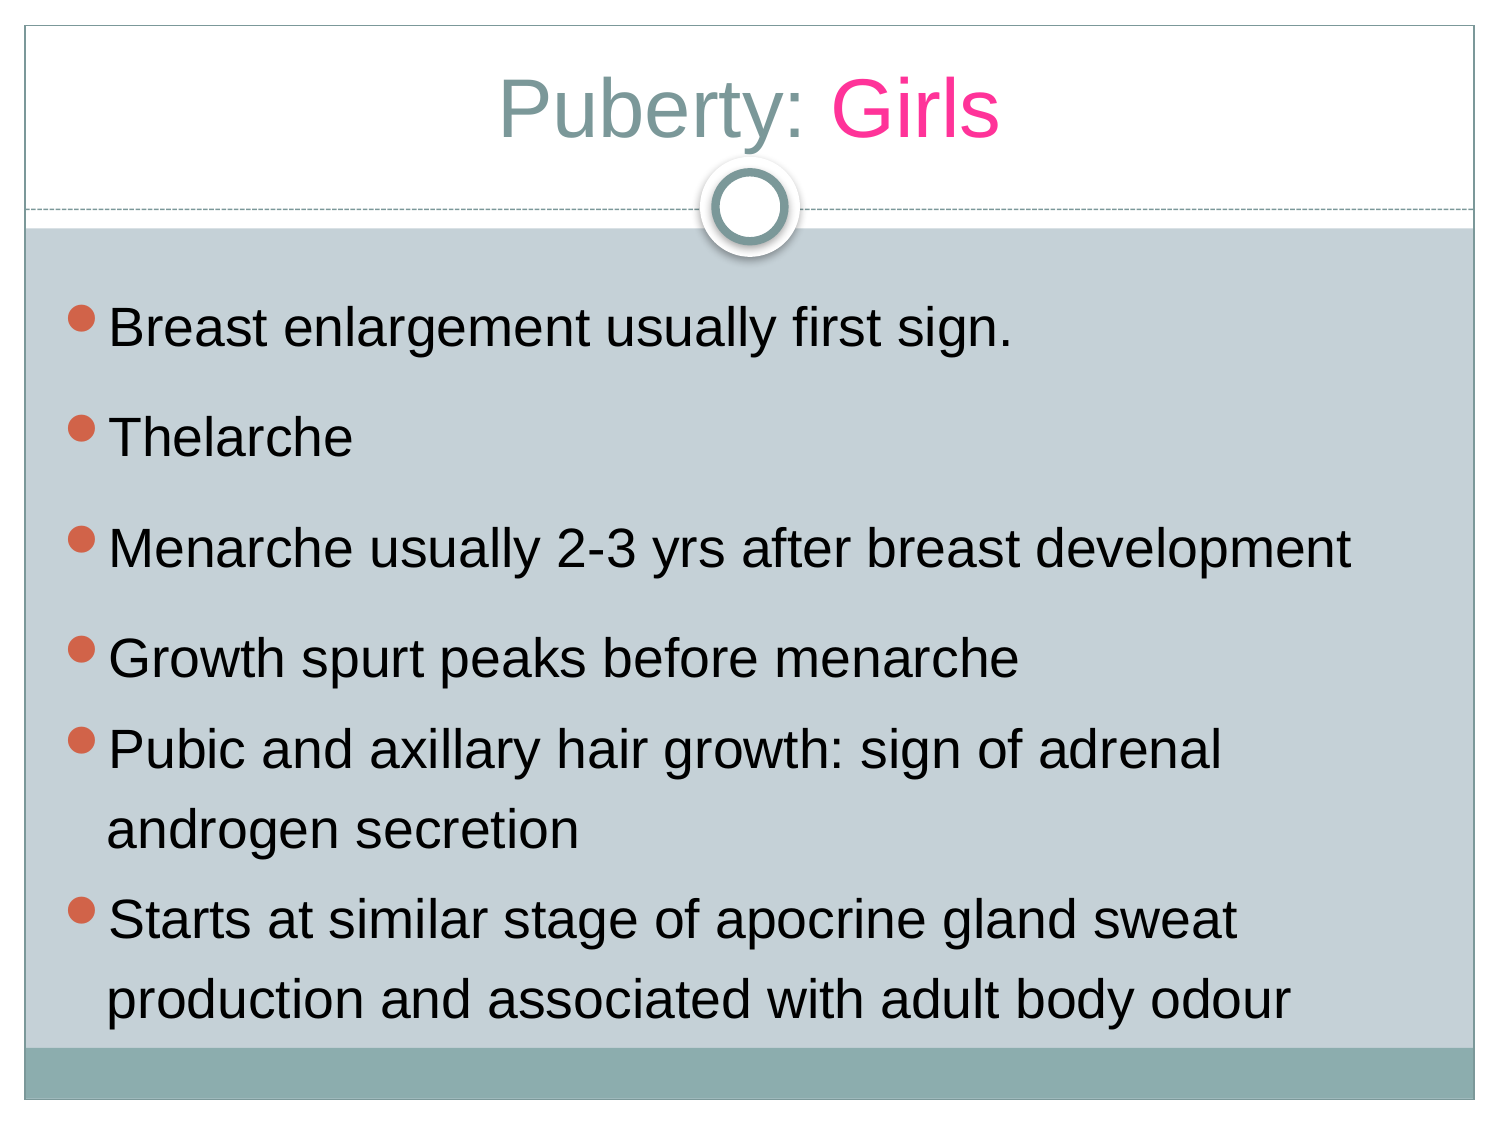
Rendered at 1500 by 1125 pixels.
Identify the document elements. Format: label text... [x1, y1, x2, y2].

title Puberty: Girls [49, 37, 1450, 162]
list Breast enlargement usually first sign. Thelarche Menarche usually 2-3 yrs after breast development Growth spurt peaks before menarche Pubic and axillary hair growth: sign of adrenal androgen secretion Starts at similar stage of apocrine gland sweat production and associated with adult body odour [49, 250, 1445, 1038]
